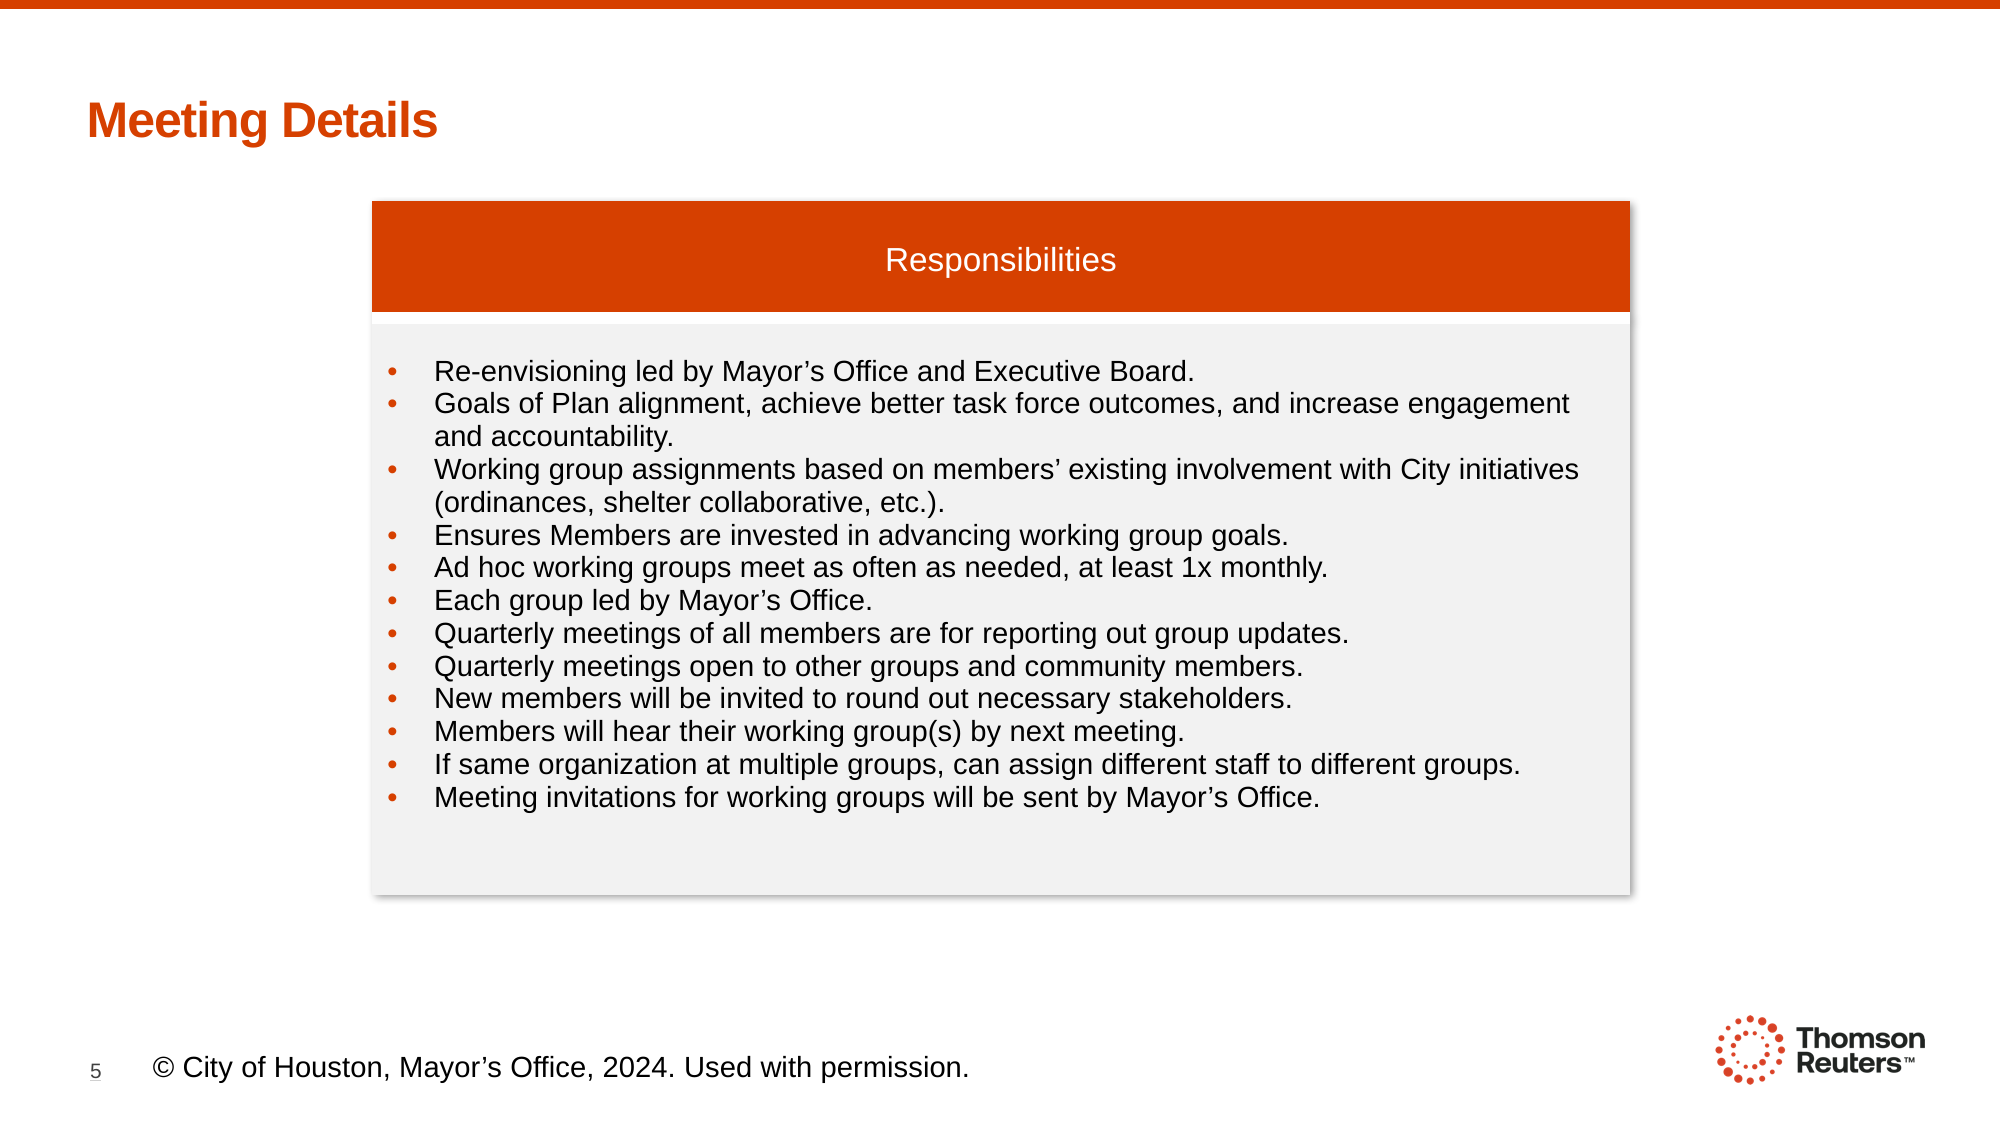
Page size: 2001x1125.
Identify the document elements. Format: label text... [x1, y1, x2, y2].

picture [1715, 1015, 1925, 1085]
table_header Responsibilities [372, 201, 1630, 312]
text_box Meeting Details [86, 94, 1916, 149]
text_box © City of Houston, Mayor’s Office, 2024. Used with permission. [138, 1040, 1157, 1091]
slide_number 5 [75, 1050, 138, 1091]
table_cell Re-envisioning led by Mayor’s Office and Executive Board. Goals of Plan alignment, achieve better task force outcomes, and increase engagement and accountability. Working group assignments based on members’ existing involvement with City initiatives (ordinances, shelter collaborative, etc.). Ensures Members are invested in advancing working group goals. Ad hoc working groups meet as often as needed, at least 1x monthly. Each group led by Mayor’s Office. Quarterly meetings of all members are for reporting out group updates. Quarterly meetings open to other groups and community members. New members will be invited to round out necessary stakeholders. Members will hear their working group(s) by next meeting. If same organization at multiple groups, can assign different staff to different groups. Meeting invitations for working groups will be sent by Mayor’s Office. [372, 324, 1630, 895]
